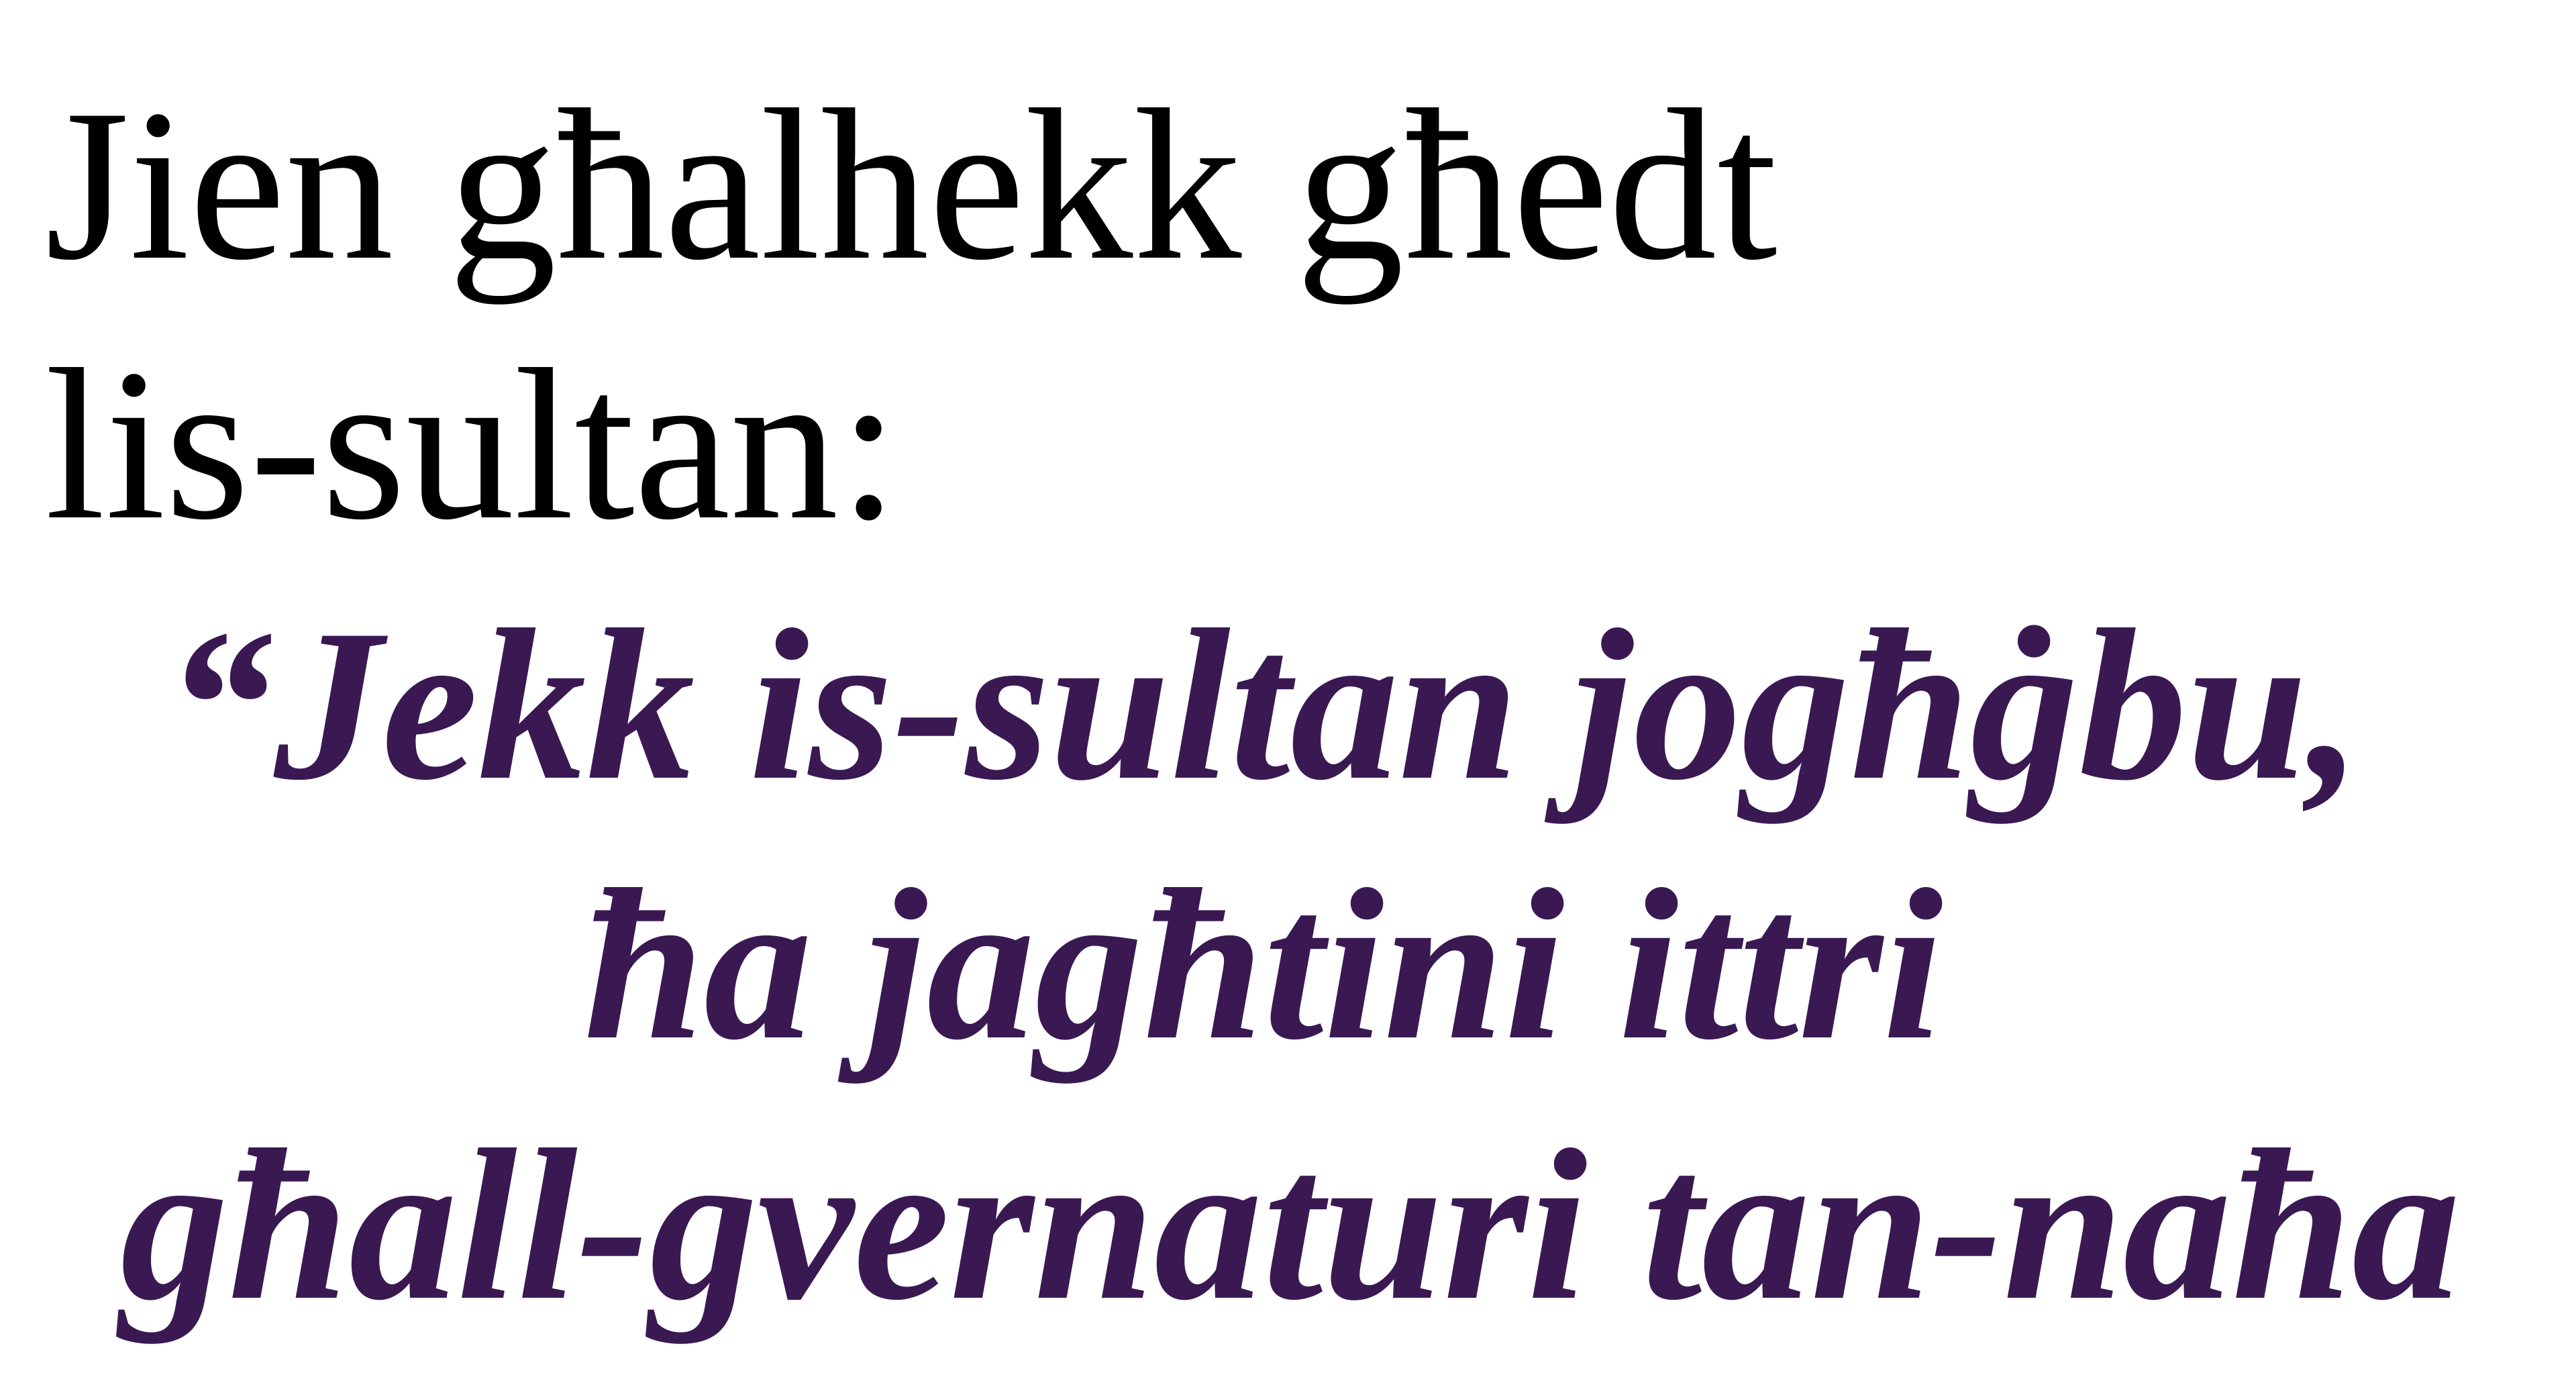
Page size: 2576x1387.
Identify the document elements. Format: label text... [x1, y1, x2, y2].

text_box Jien għalhekk għedt lis-sultan: “Jekk is-sultan jogħġbu, ħa jagħtini ittri għall-gvernaturi tan-naħa [35, 36, 2548, 1347]
